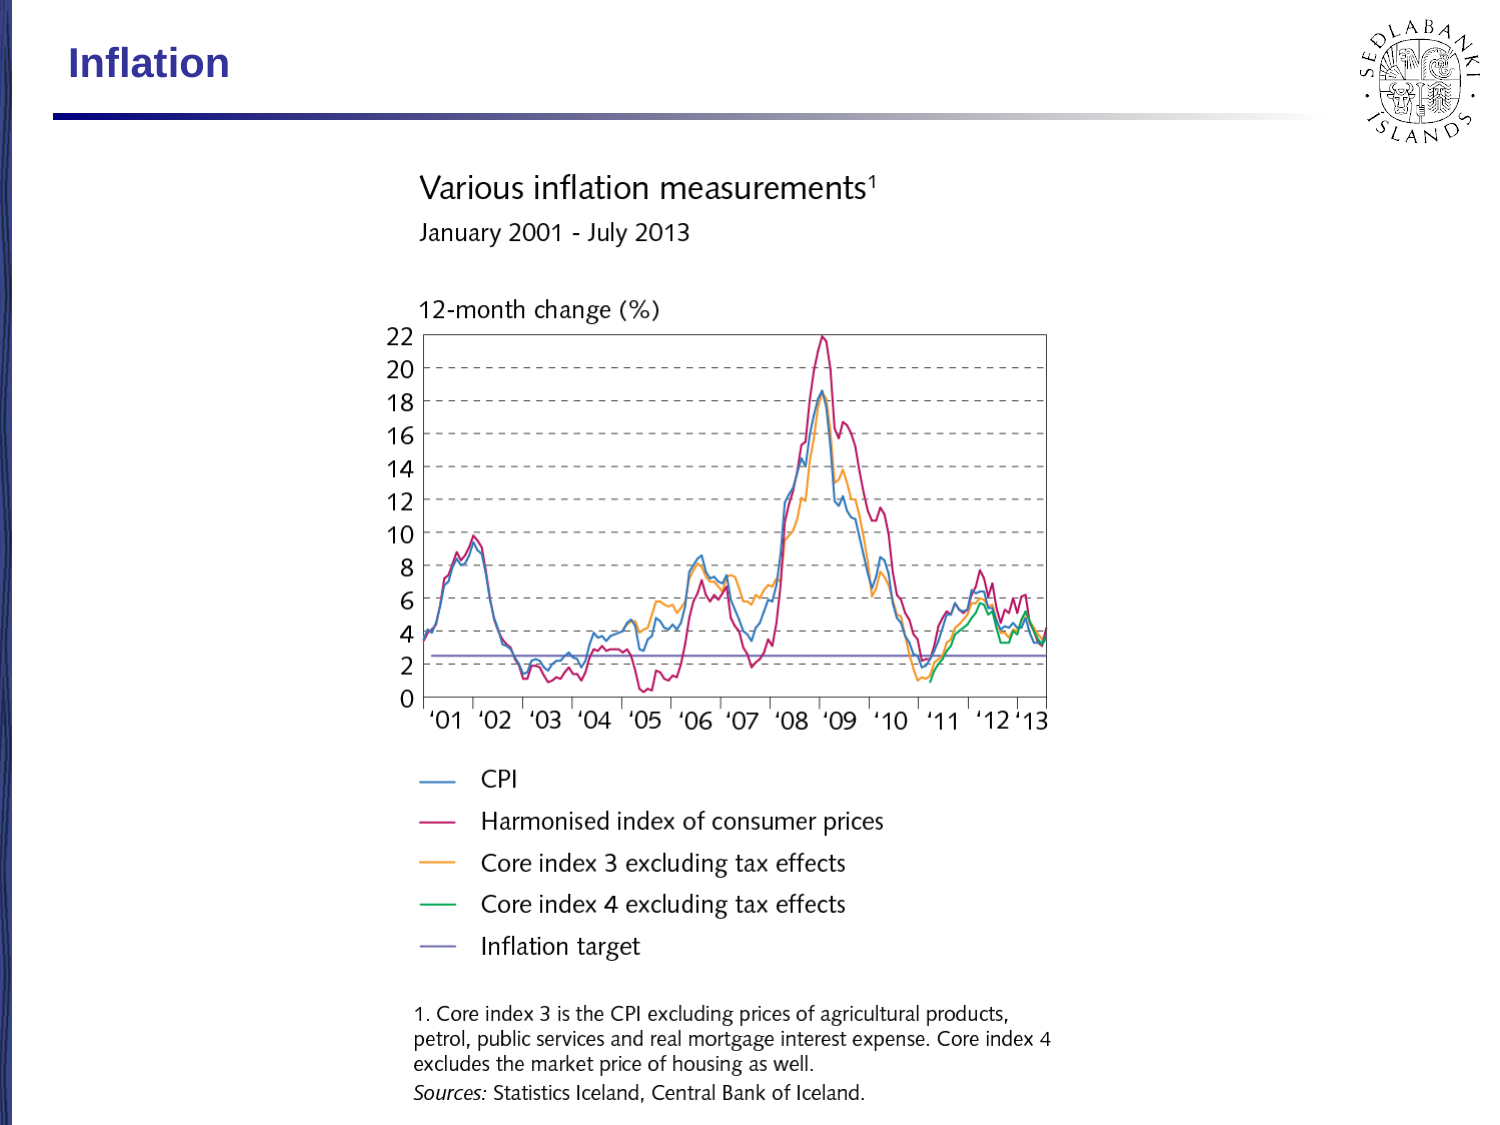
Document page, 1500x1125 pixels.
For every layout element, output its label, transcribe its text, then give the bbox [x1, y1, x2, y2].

picture [1357, 18, 1482, 149]
picture [386, 125, 1058, 1106]
picture [0, 0, 12, 1125]
title Inflation [52, 10, 1330, 111]
